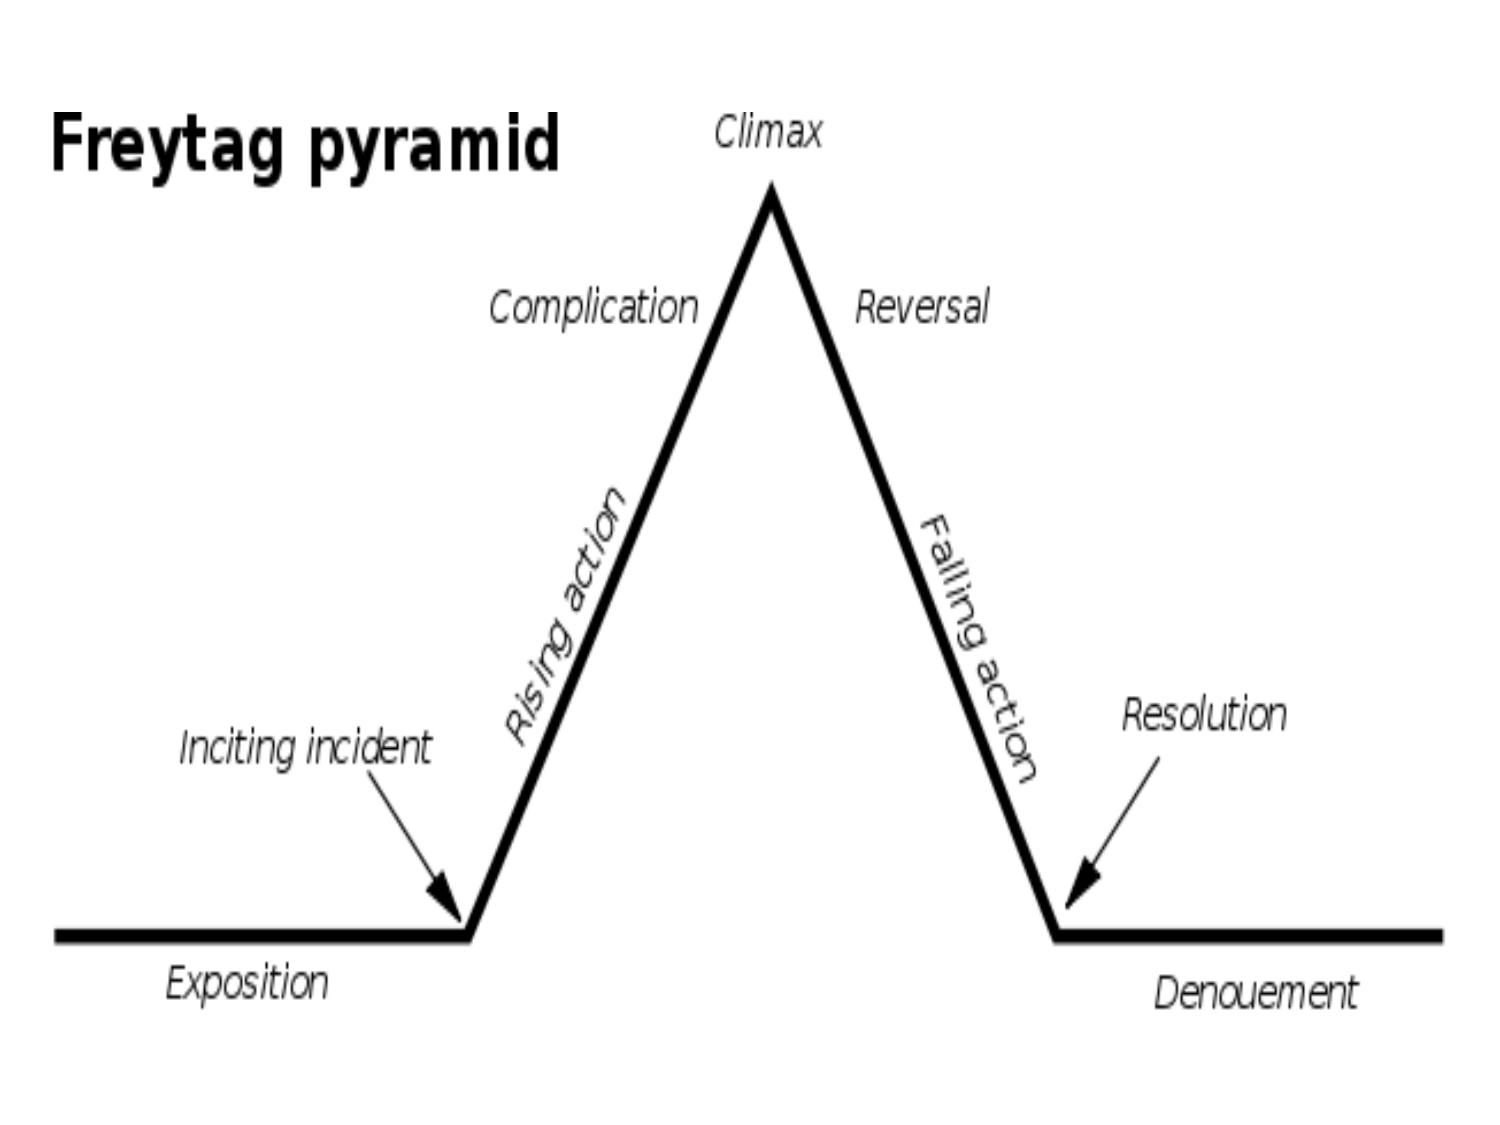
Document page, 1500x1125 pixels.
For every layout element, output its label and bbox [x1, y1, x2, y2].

picture [49, 112, 1450, 1013]
